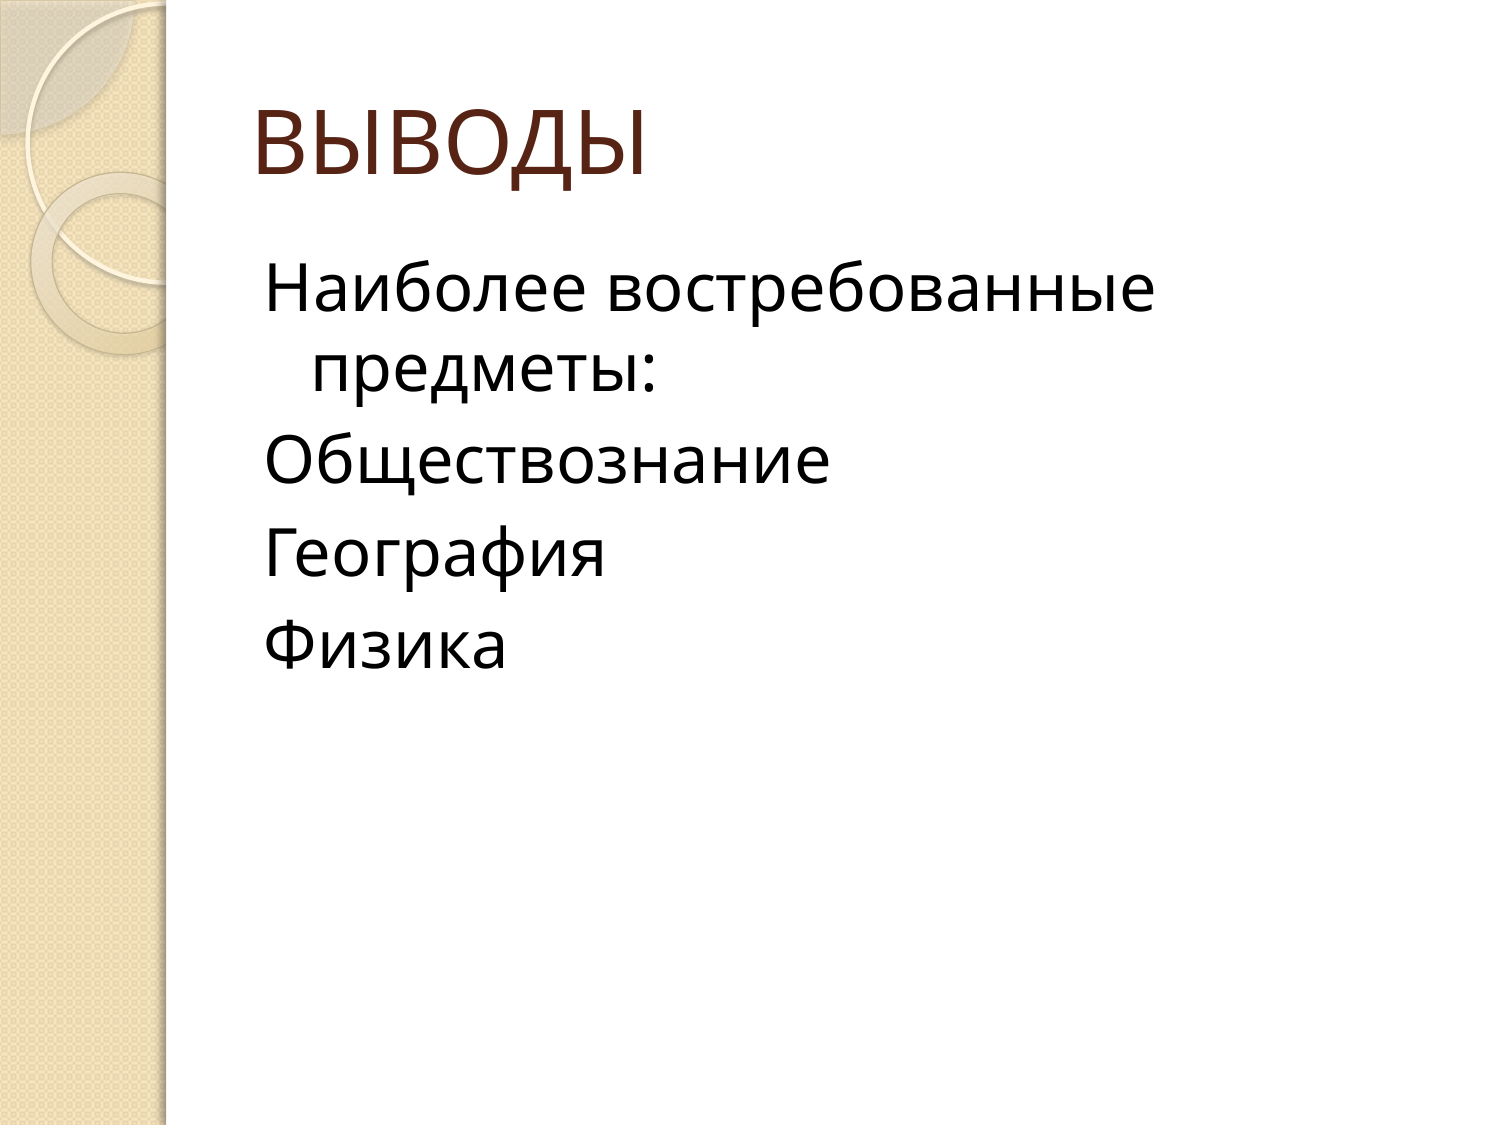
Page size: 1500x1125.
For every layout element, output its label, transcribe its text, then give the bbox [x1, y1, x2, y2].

list Наиболее востребованные предметы: Обществознание География Физика [235, 237, 1466, 1025]
title ВЫВОДЫ [235, 45, 1466, 233]
